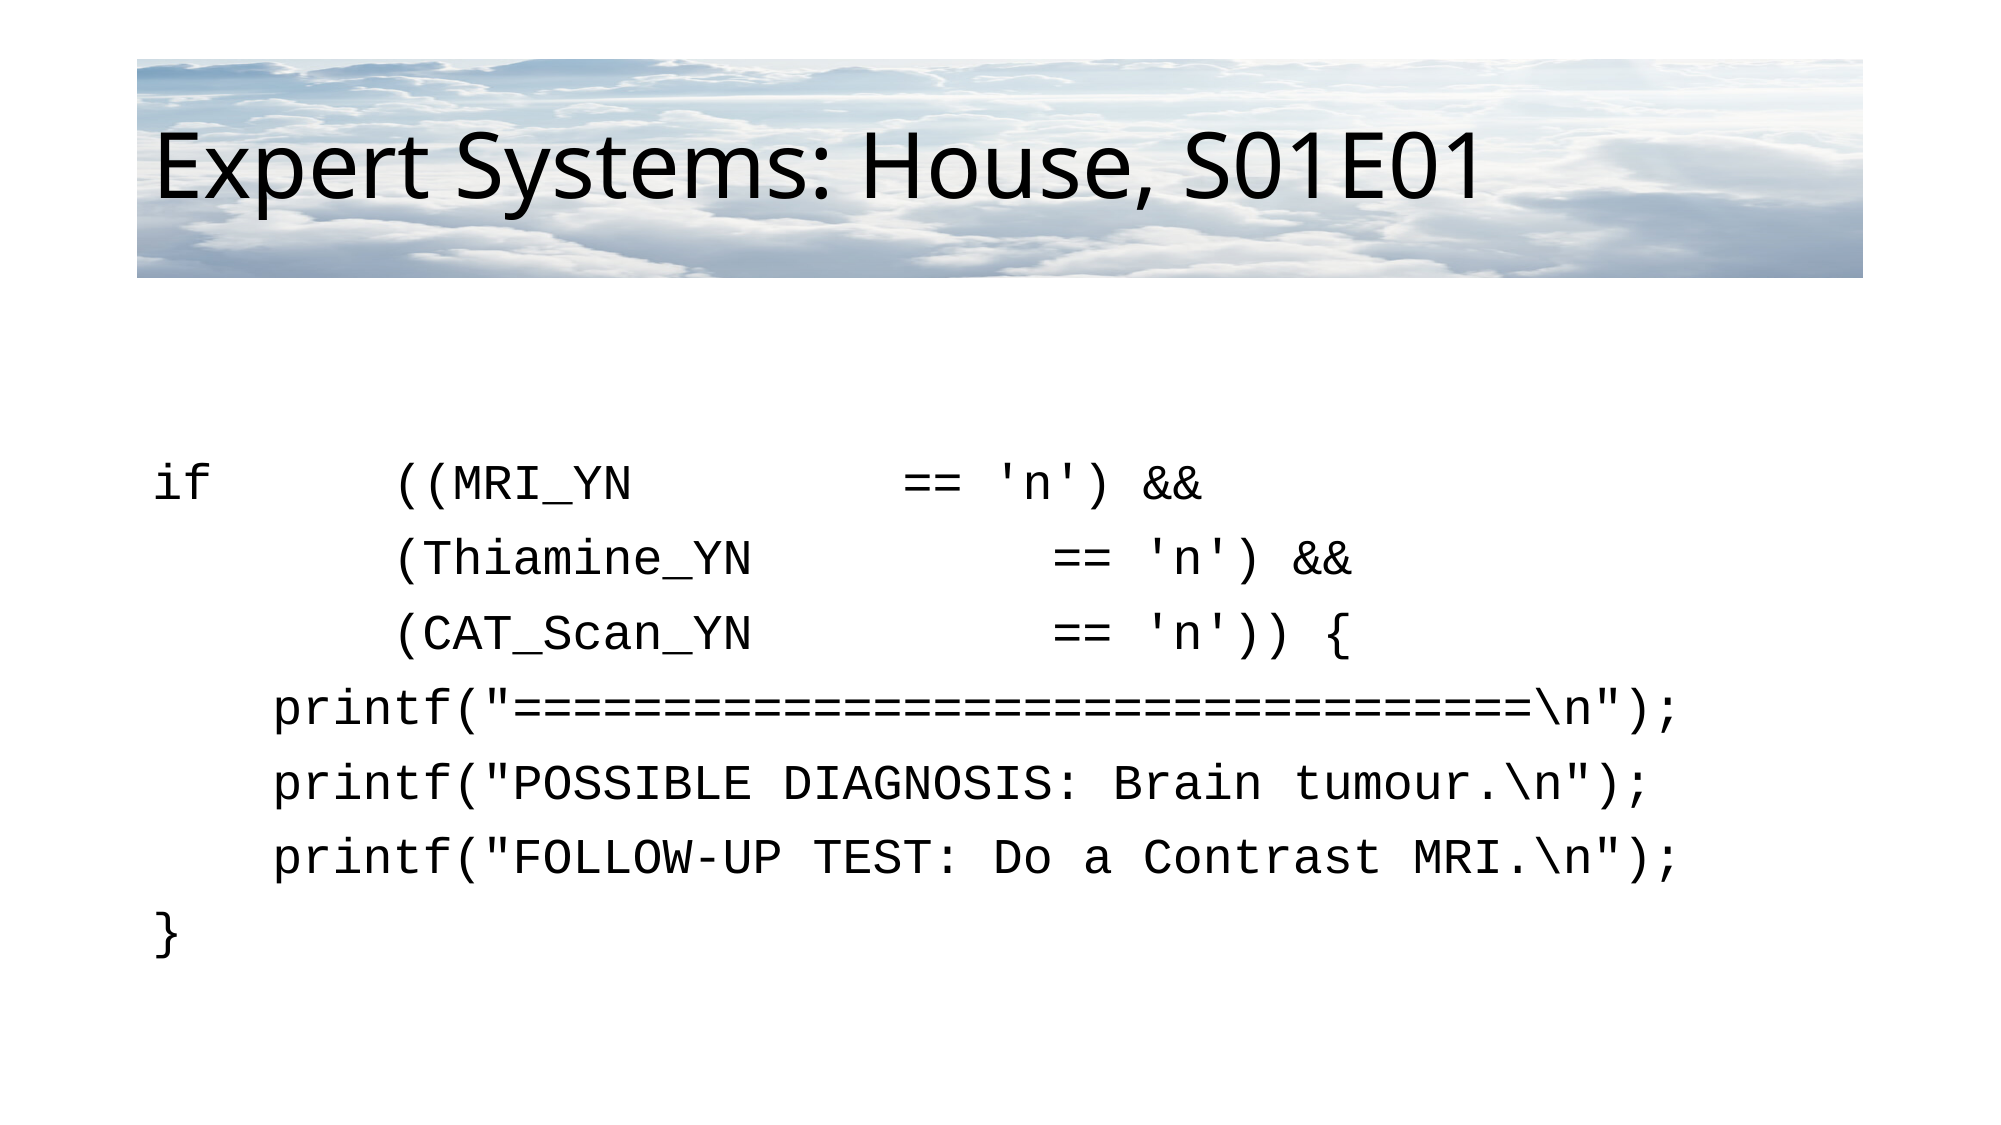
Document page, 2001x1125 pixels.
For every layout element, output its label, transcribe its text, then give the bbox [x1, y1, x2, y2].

picture [136, 59, 1863, 278]
list if ((MRI_YN == 'n') && (Thiamine_YN == 'n') && (CAT_Scan_YN == 'n')) { printf("==================================\n"); printf("POSSIBLE DIAGNOSIS: Brain tumour.\n"); printf("FOLLOW-UP TEST: Do a Contrast MRI.\n"); } [137, 299, 1863, 1066]
